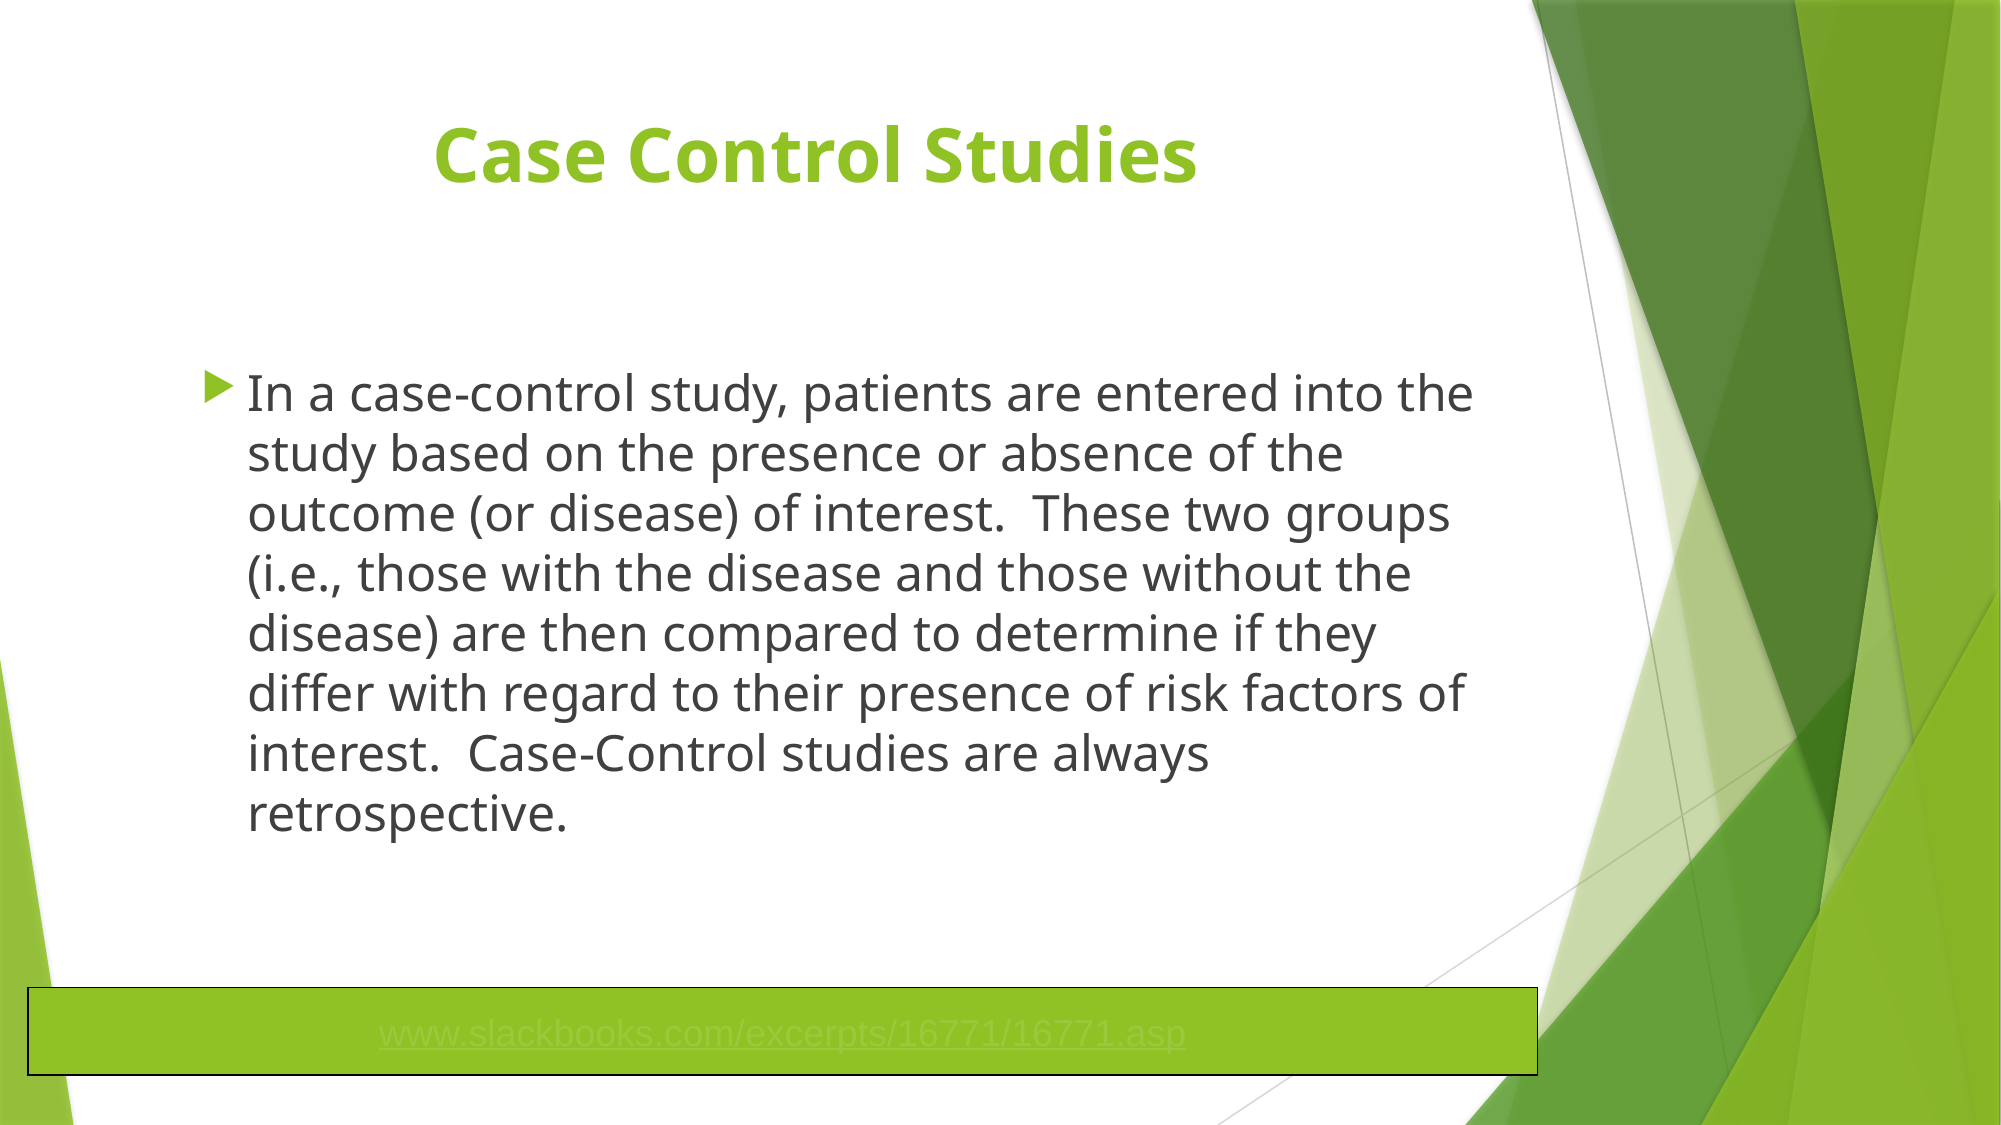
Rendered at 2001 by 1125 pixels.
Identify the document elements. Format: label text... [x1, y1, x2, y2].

text_box www.slackbooks.com/excerpts/16771/16771.asp [27, 987, 1538, 1075]
title Case Control Studies [111, 99, 1522, 317]
list In a case-control study, patients are entered into the study based on the presence or absence of the outcome (or disease) of interest. These two groups (i.e., those with the disease and those without the disease) are then compared to determine if they differ with regard to their presence of risk factors of interest. Case-Control studies are always retrospective. [111, 354, 1522, 987]
